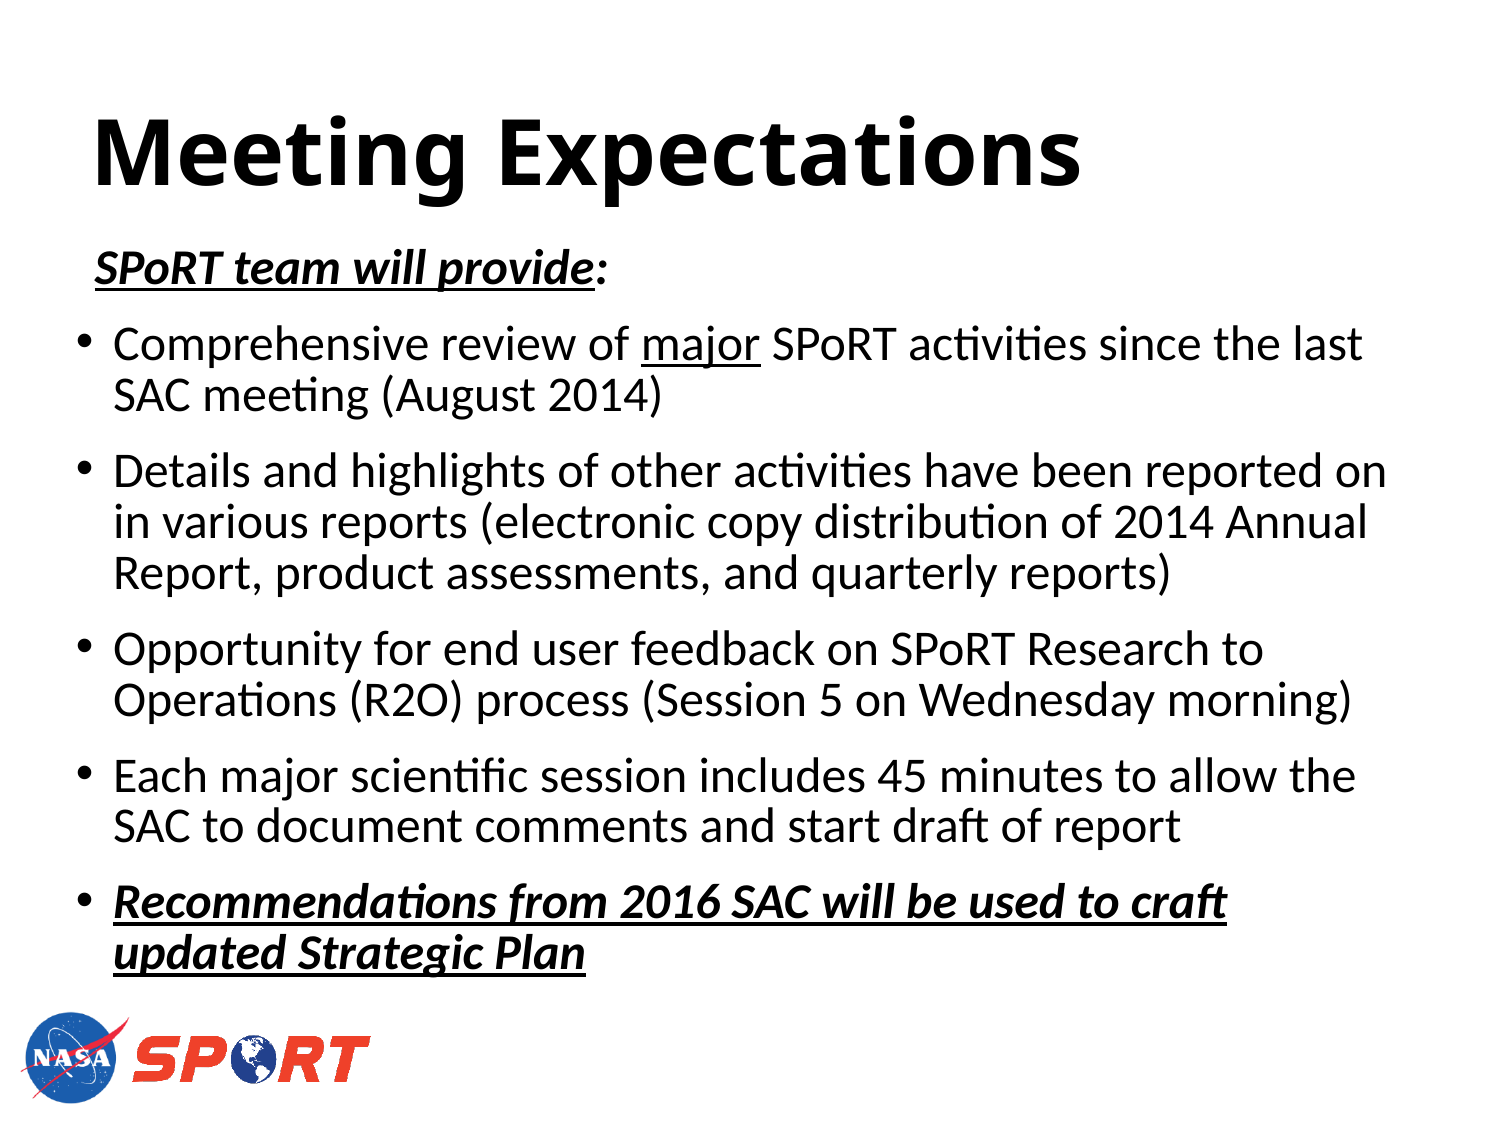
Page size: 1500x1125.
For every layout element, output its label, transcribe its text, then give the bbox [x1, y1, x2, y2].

picture [19, 1011, 372, 1104]
text_box SPoRT team will provide: Comprehensive review of major SPoRT activities since the last SAC meeting (August 2014) Details and highlights of other activities have been reported on in various reports (electronic copy distribution of 2014 Annual Report, product assessments, and quarterly reports) Opportunity for end user feedback on SPoRT Research to Operations (R2O) process (Session 5 on Wednesday morning) Each major scientific session includes 45 minutes to allow the SAC to document comments and start draft of report Recommendations from 2016 SAC will be used to craft updated Strategic Plan [61, 236, 1414, 988]
title Meeting Expectations [75, 24, 1425, 213]
